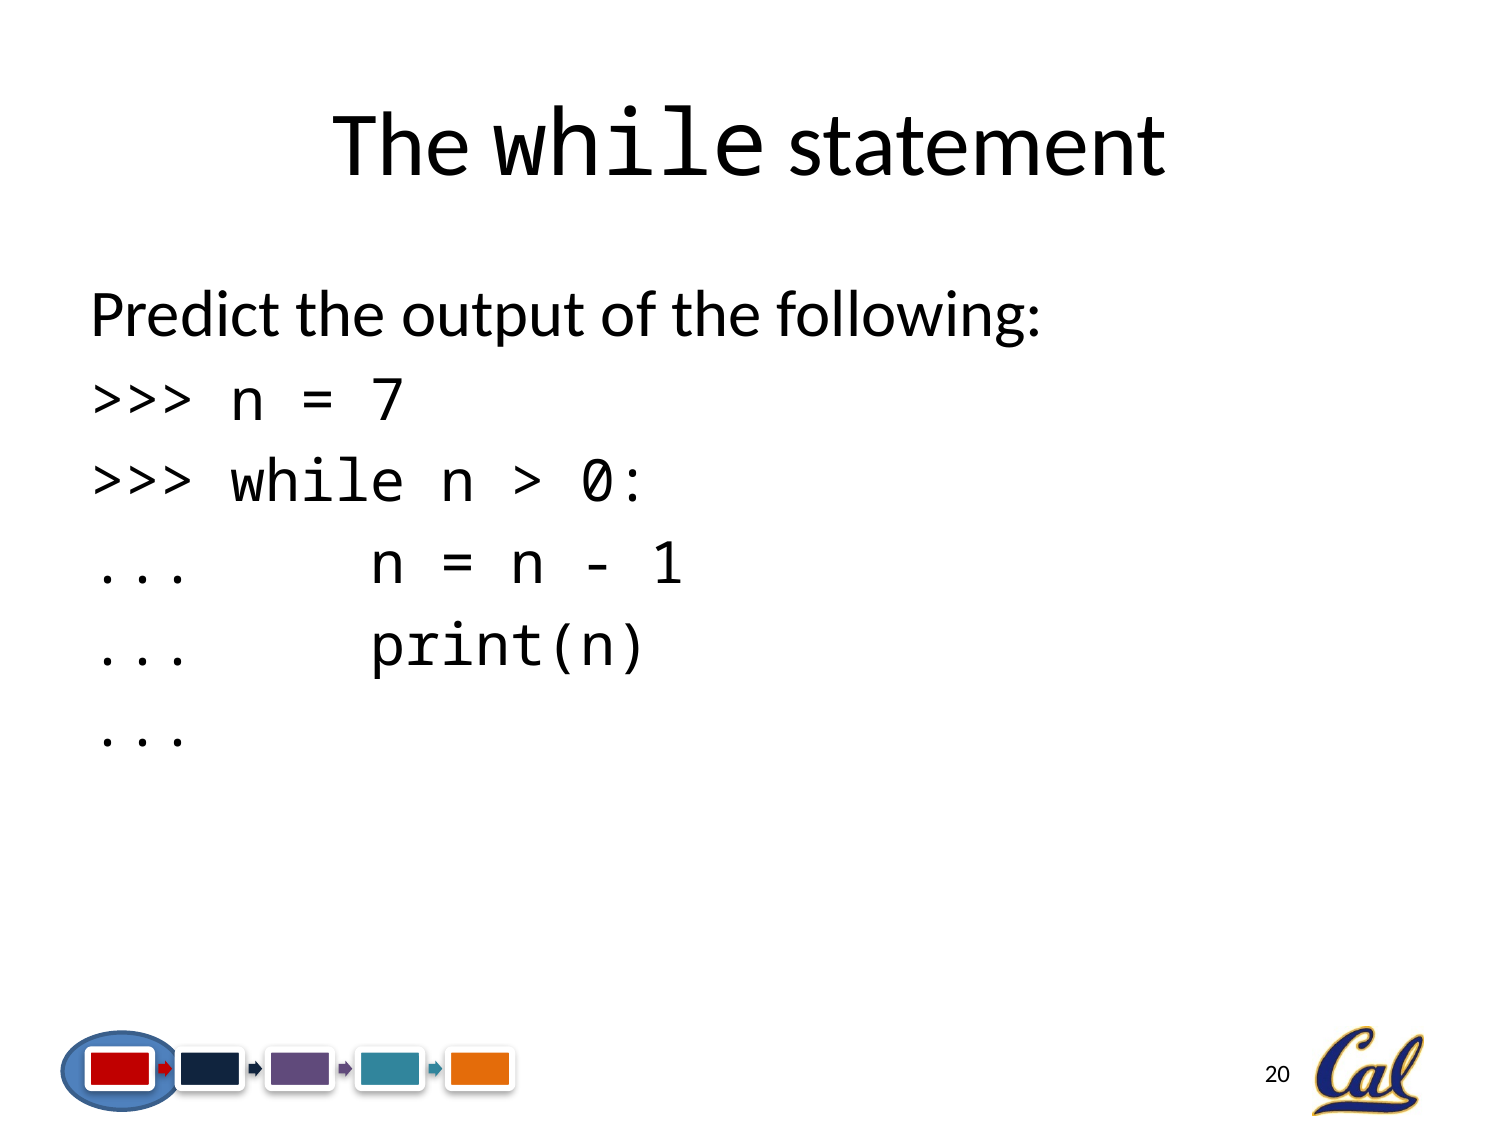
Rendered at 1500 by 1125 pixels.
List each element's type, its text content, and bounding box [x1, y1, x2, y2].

picture [1312, 1026, 1424, 1116]
list Predict the output of the following: >>> n = 7 >>> while n > 0: ... n = n - 1 ... print(n) ... [75, 262, 1425, 1005]
title The while statement [75, 45, 1425, 233]
